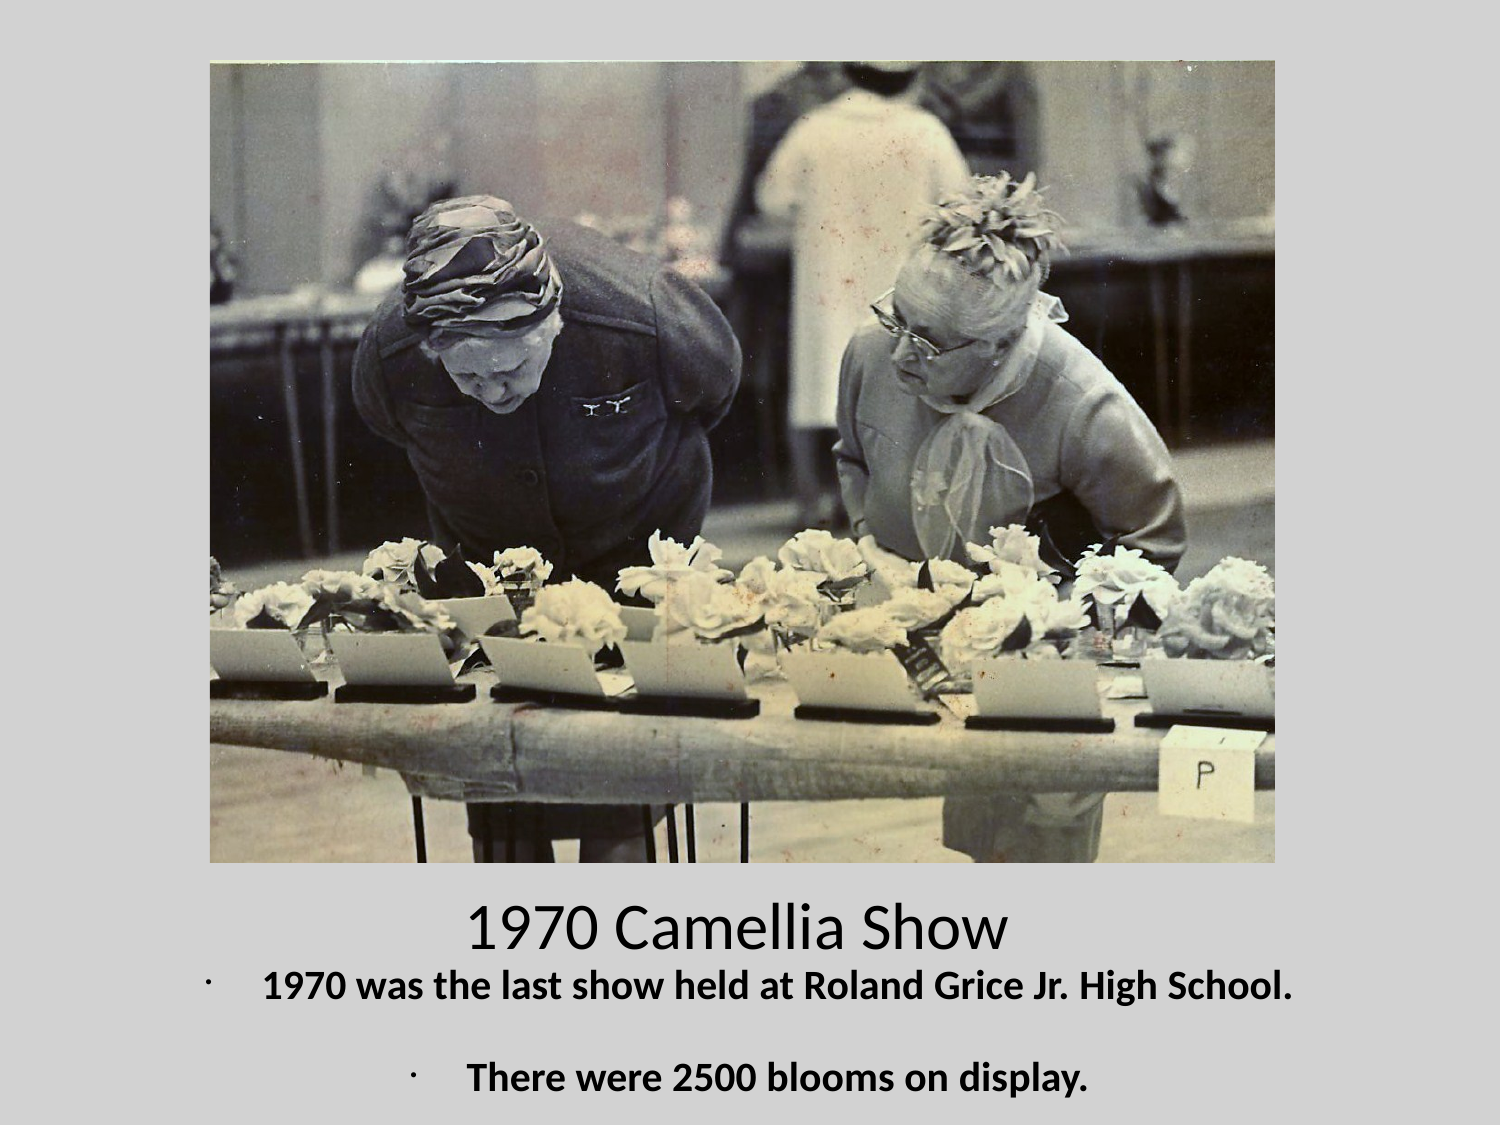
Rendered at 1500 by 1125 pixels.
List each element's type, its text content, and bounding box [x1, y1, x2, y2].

title 1970 Camellia Show [287, 875, 1188, 950]
picture [209, 59, 1276, 863]
list 1970 was the last show held at Roland Grice Jr. High School. There were 2500 blooms on display. [187, 950, 1313, 1082]
